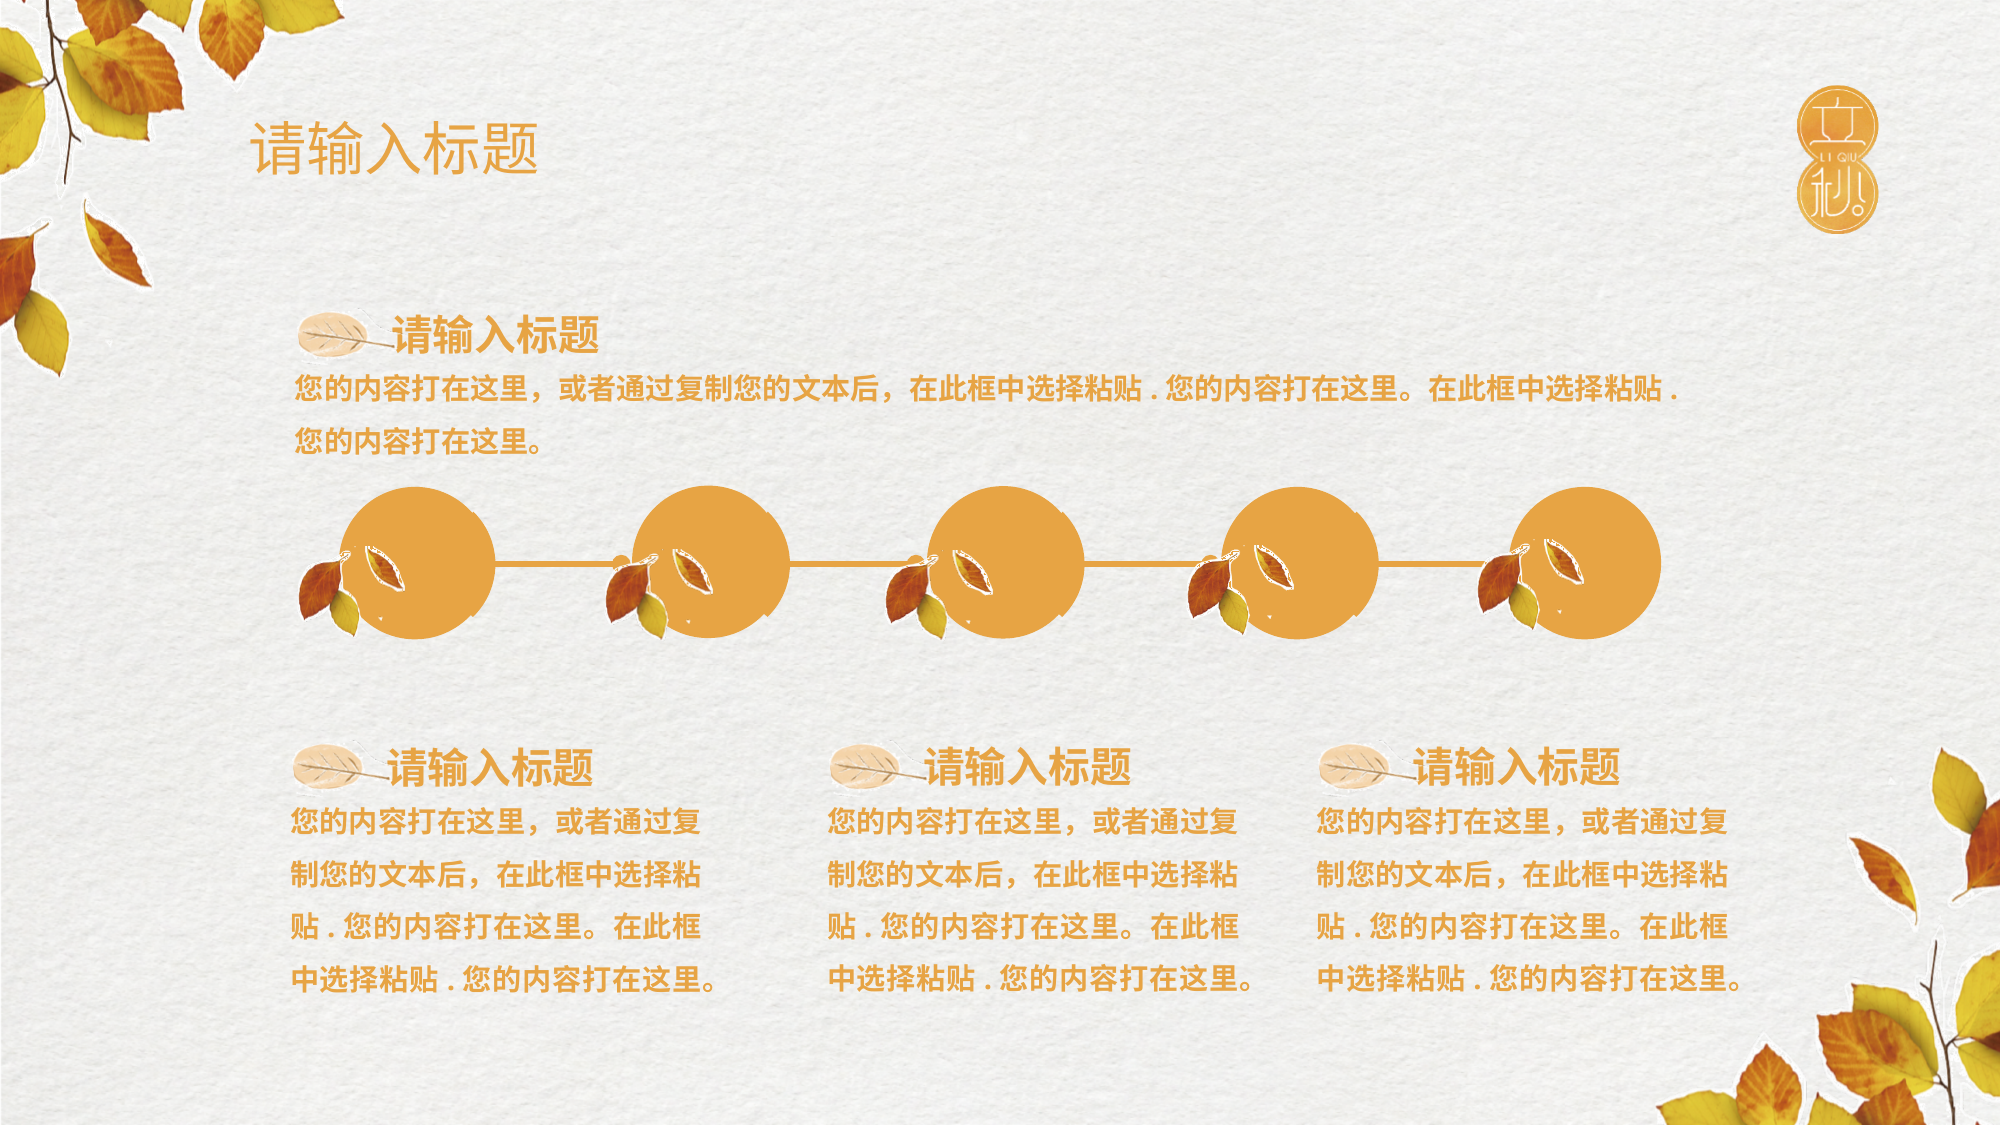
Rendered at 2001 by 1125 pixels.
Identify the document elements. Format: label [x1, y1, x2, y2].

picture [1656, 733, 2000, 1125]
text_box [827, 733, 1240, 998]
text_box [295, 486, 1661, 649]
text_box [290, 734, 703, 999]
text_box [295, 301, 1666, 454]
text_box [1316, 733, 1729, 998]
picture [0, 0, 2000, 1125]
